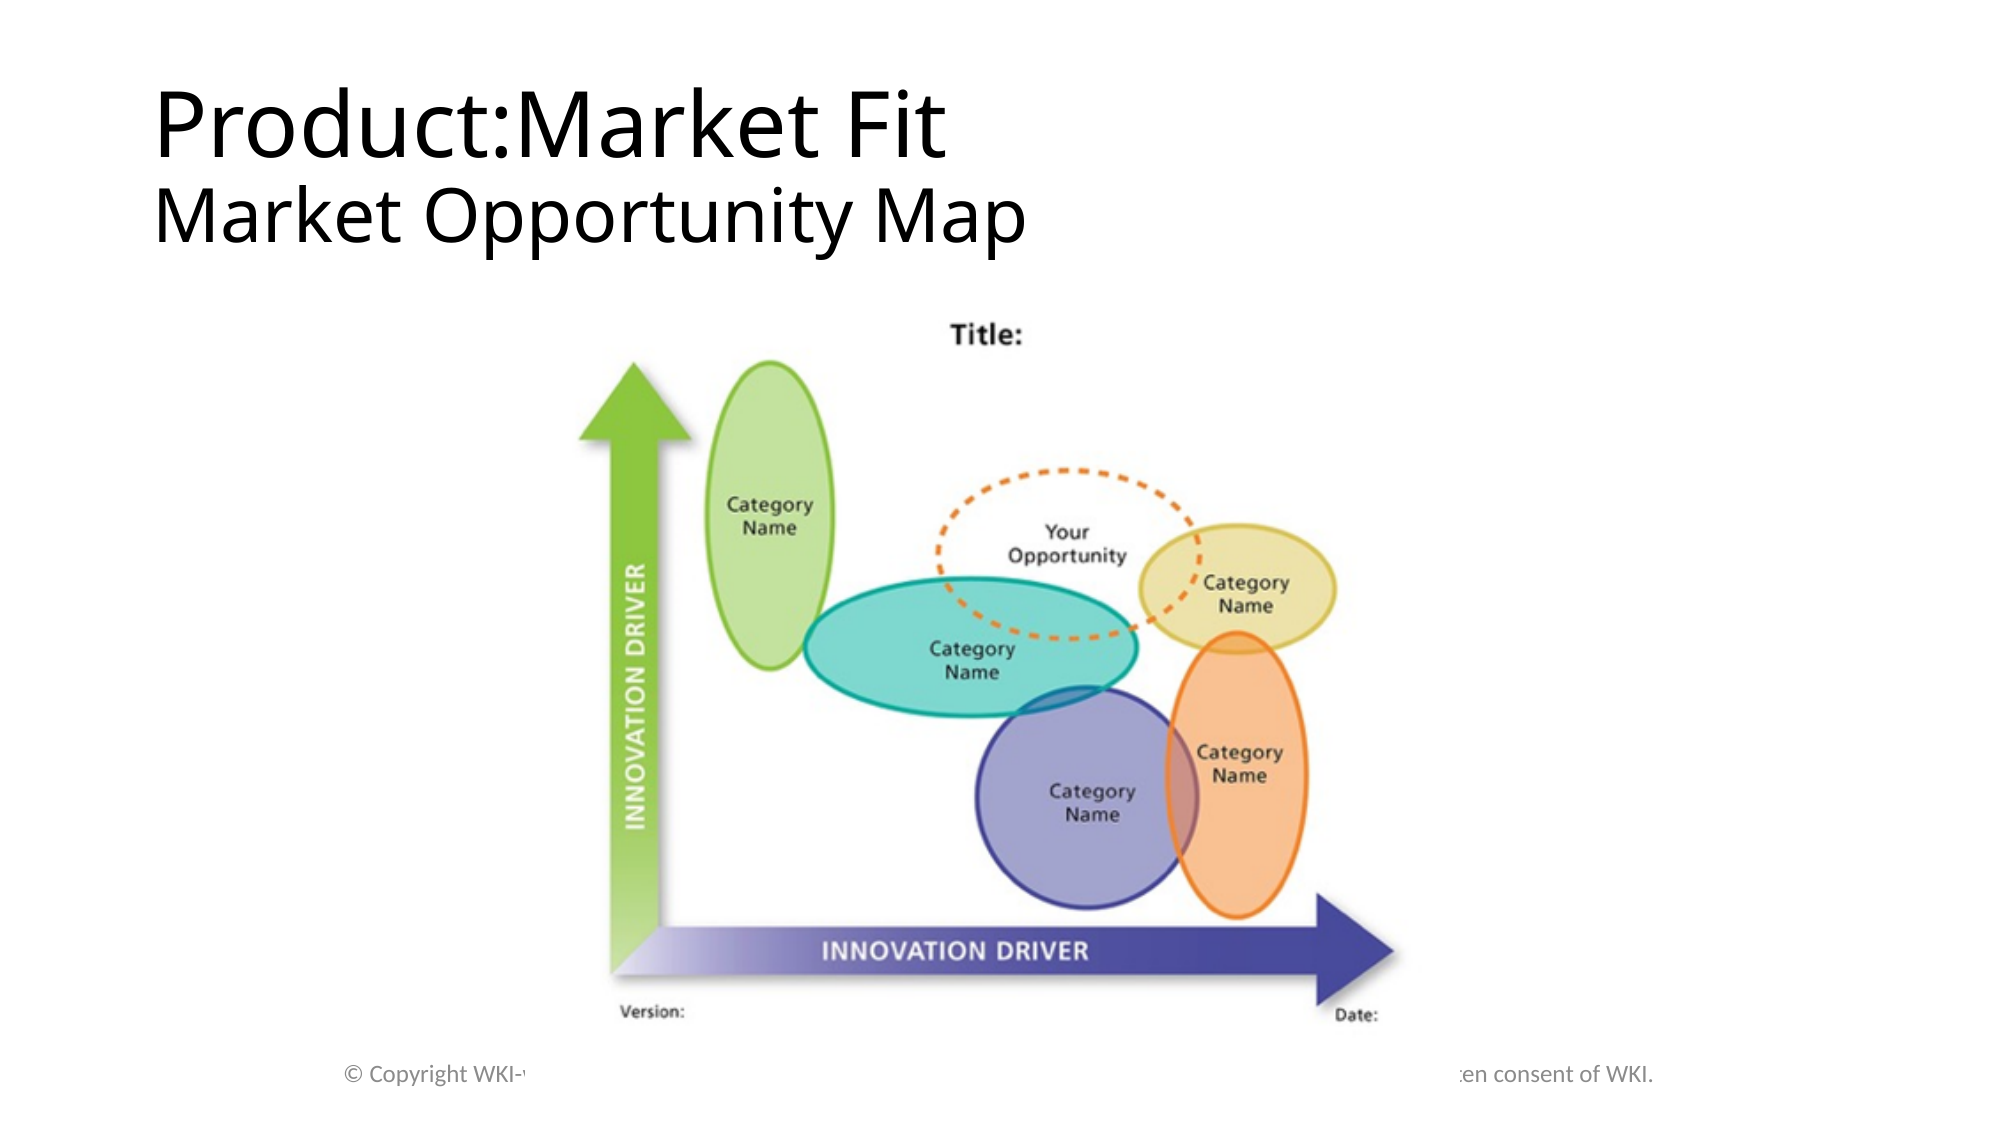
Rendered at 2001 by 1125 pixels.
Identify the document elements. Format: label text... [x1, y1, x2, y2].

picture [525, 270, 1460, 1089]
footer © Copyright WKI-wendykennedy.com inc. This material cannot be copied or distributed without the prior written consent of WKI. [137, 1042, 1863, 1103]
title Product:Market Fit Market Opportunity Map [137, 59, 1863, 278]
